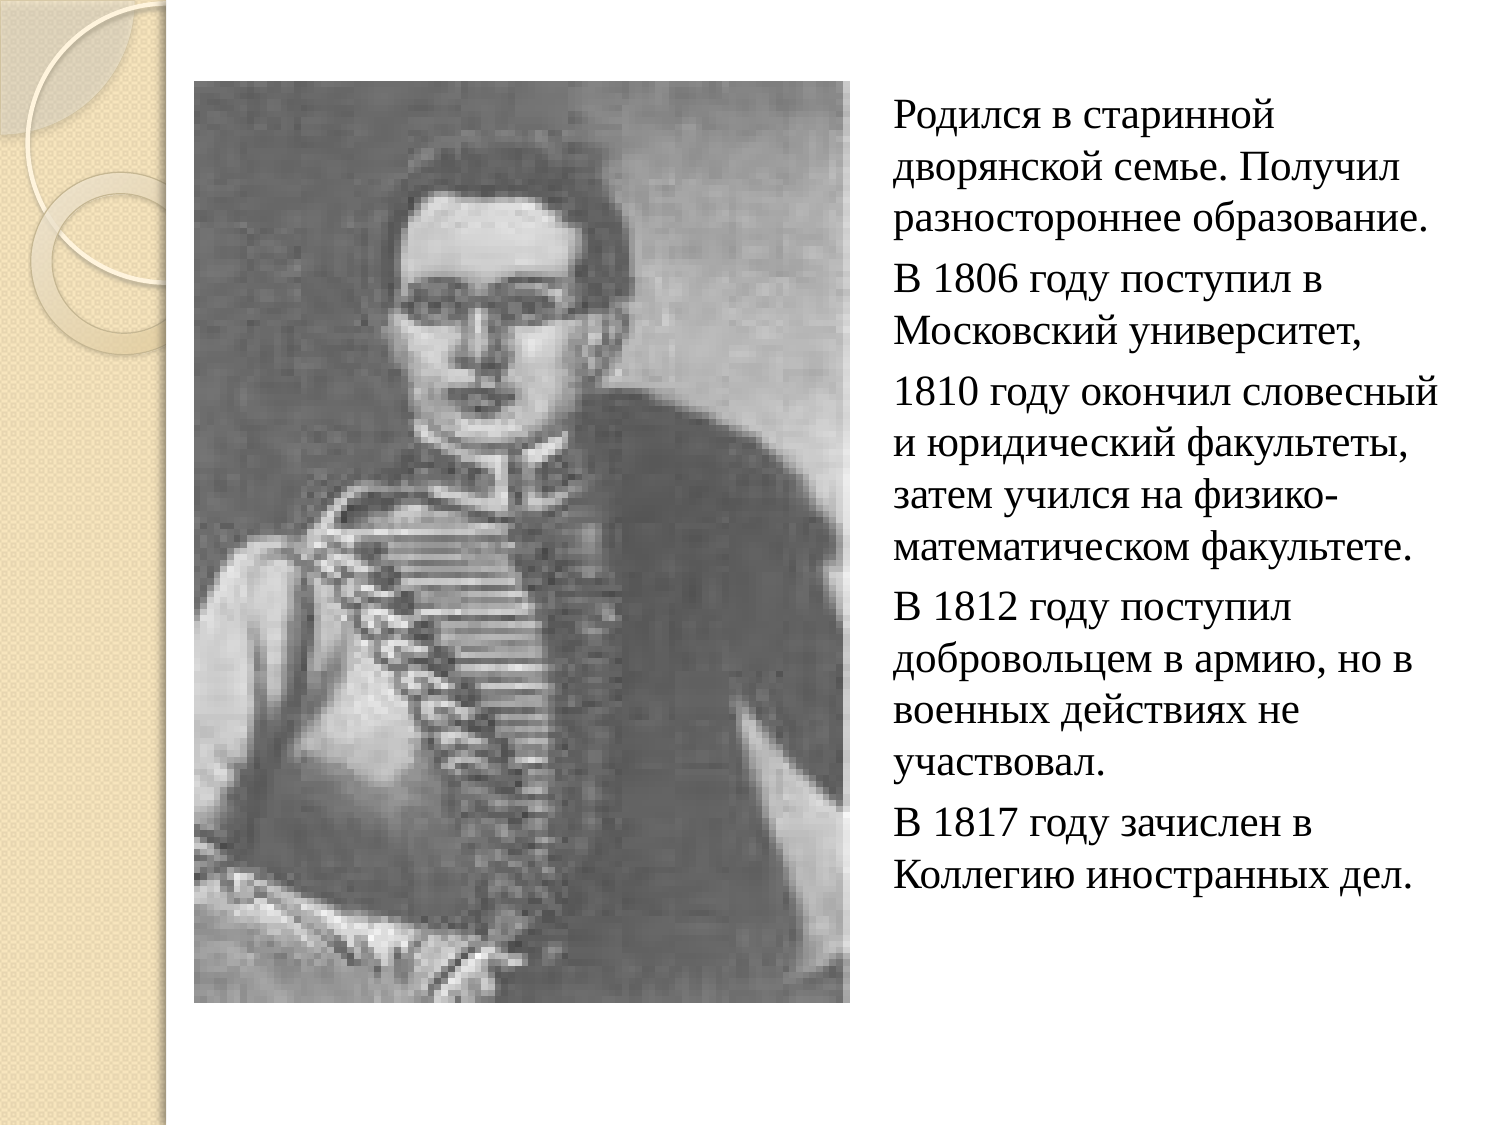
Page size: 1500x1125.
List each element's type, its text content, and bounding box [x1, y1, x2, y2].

picture [194, 80, 850, 1003]
list Родился в старинной дворянской семье. Получил разностороннее образование. В 1806 году поступил в Московский университет, 1810 году окончил словесный и юридический факультеты, затем учился на физико-математическом факультете. В 1812 году поступил добровольцем в армию, но в военных действиях не участвовал. В 1817 году зачислен в Коллегию иностранных дел. [865, 78, 1466, 1015]
